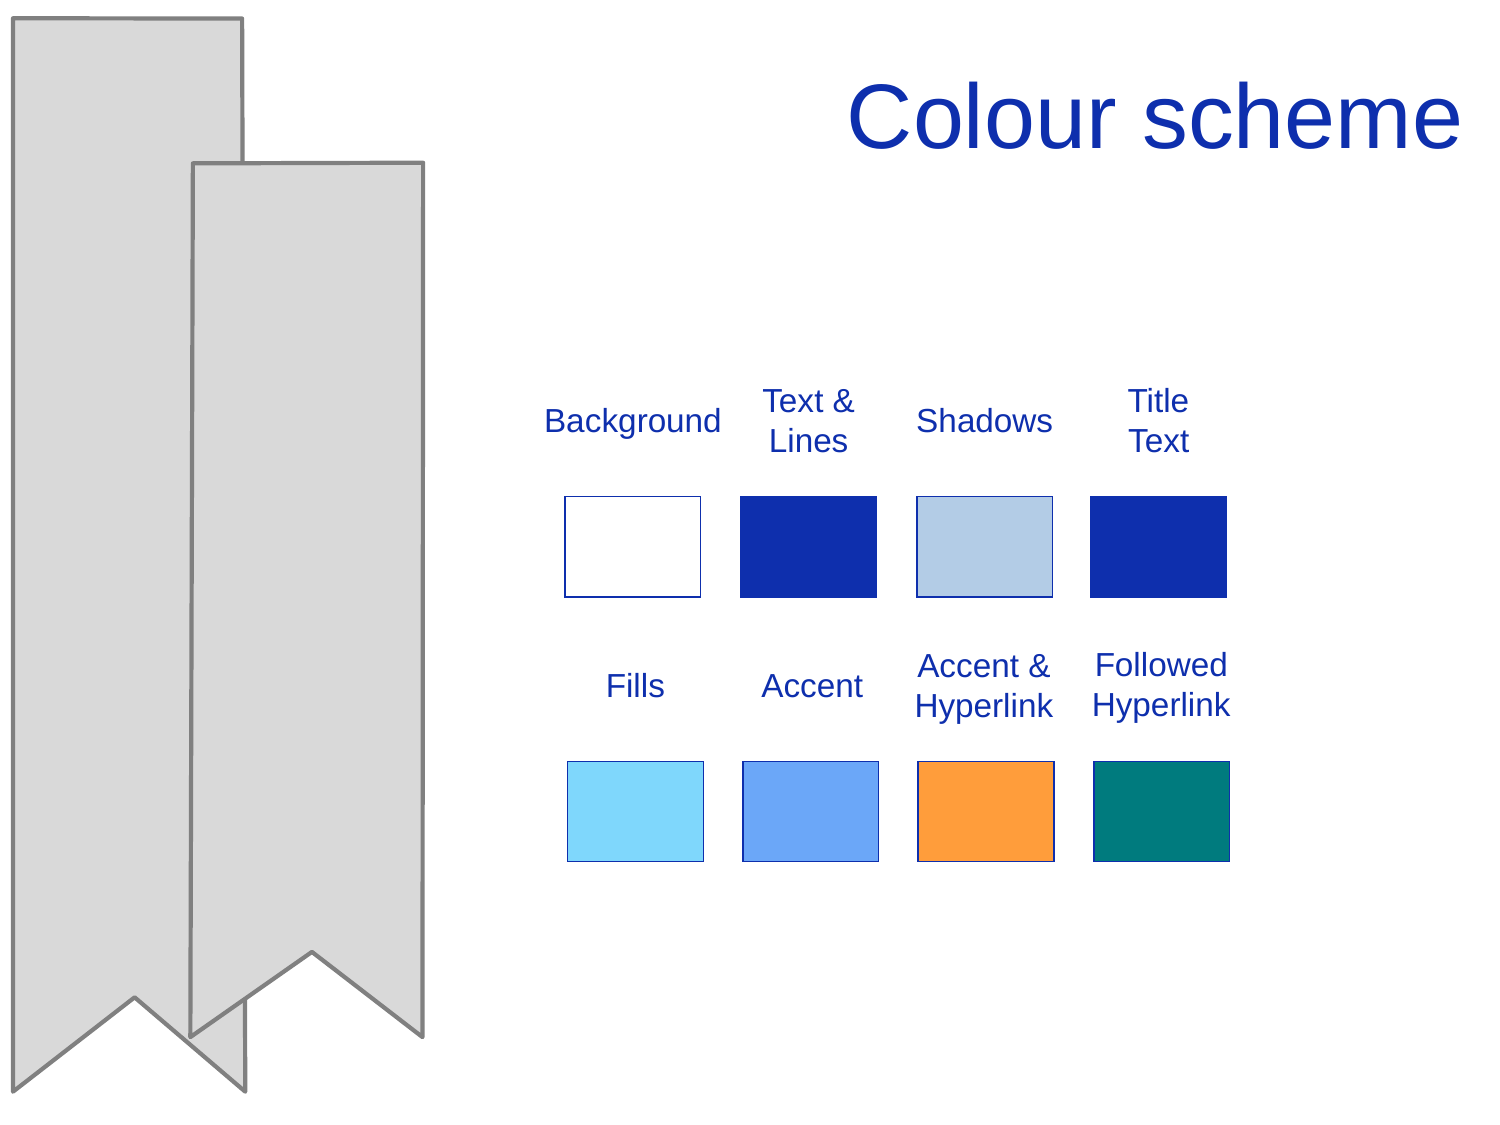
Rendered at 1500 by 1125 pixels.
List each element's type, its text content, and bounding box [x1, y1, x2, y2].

text_box [916, 496, 1053, 597]
text_box Shadows [901, 391, 1069, 447]
text_box [1093, 761, 1230, 862]
text_box Text & Lines [747, 371, 870, 467]
text_box [740, 496, 876, 597]
text_box Accent & Hyperlink [899, 636, 1069, 731]
text_box Accent [746, 656, 879, 712]
text_box Fills [591, 656, 681, 712]
text_box [1090, 496, 1227, 597]
text_box [918, 761, 1054, 862]
text_box [742, 761, 879, 862]
text_box Background [529, 391, 737, 447]
text_box Title Text [1112, 371, 1205, 467]
text_box [567, 761, 704, 862]
text_box Followed Hyperlink [1077, 636, 1246, 731]
title Colour scheme [129, 18, 1480, 206]
text_box [565, 496, 701, 597]
